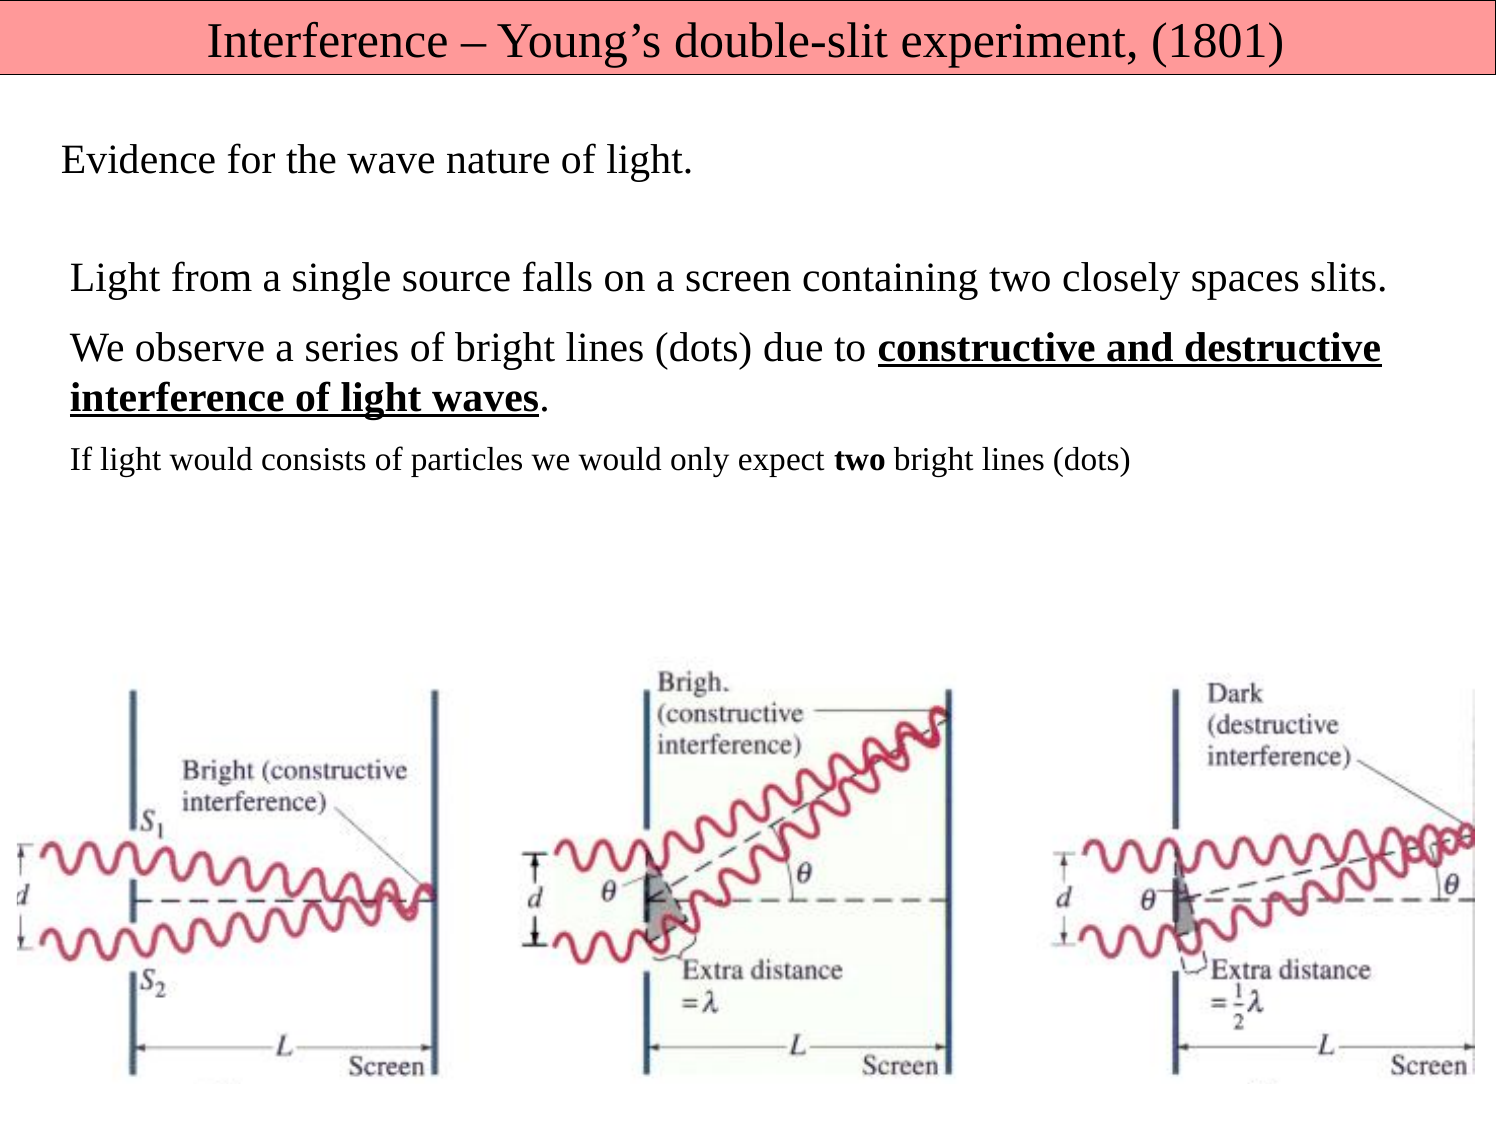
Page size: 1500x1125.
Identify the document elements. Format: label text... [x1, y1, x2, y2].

text_box Light from a single source falls on a screen containing two closely spaces slits. We observe a series of bright lines (dots) due to constructive and destructive interference of light waves. If light would consists of particles we would only expect two bright lines (dots) [55, 241, 1441, 485]
text_box Interference – Young’s double-slit experiment, (1801) [0, 0, 1496, 75]
picture [16, 655, 1475, 1084]
text_box Evidence for the wave nature of light. [46, 124, 964, 190]
